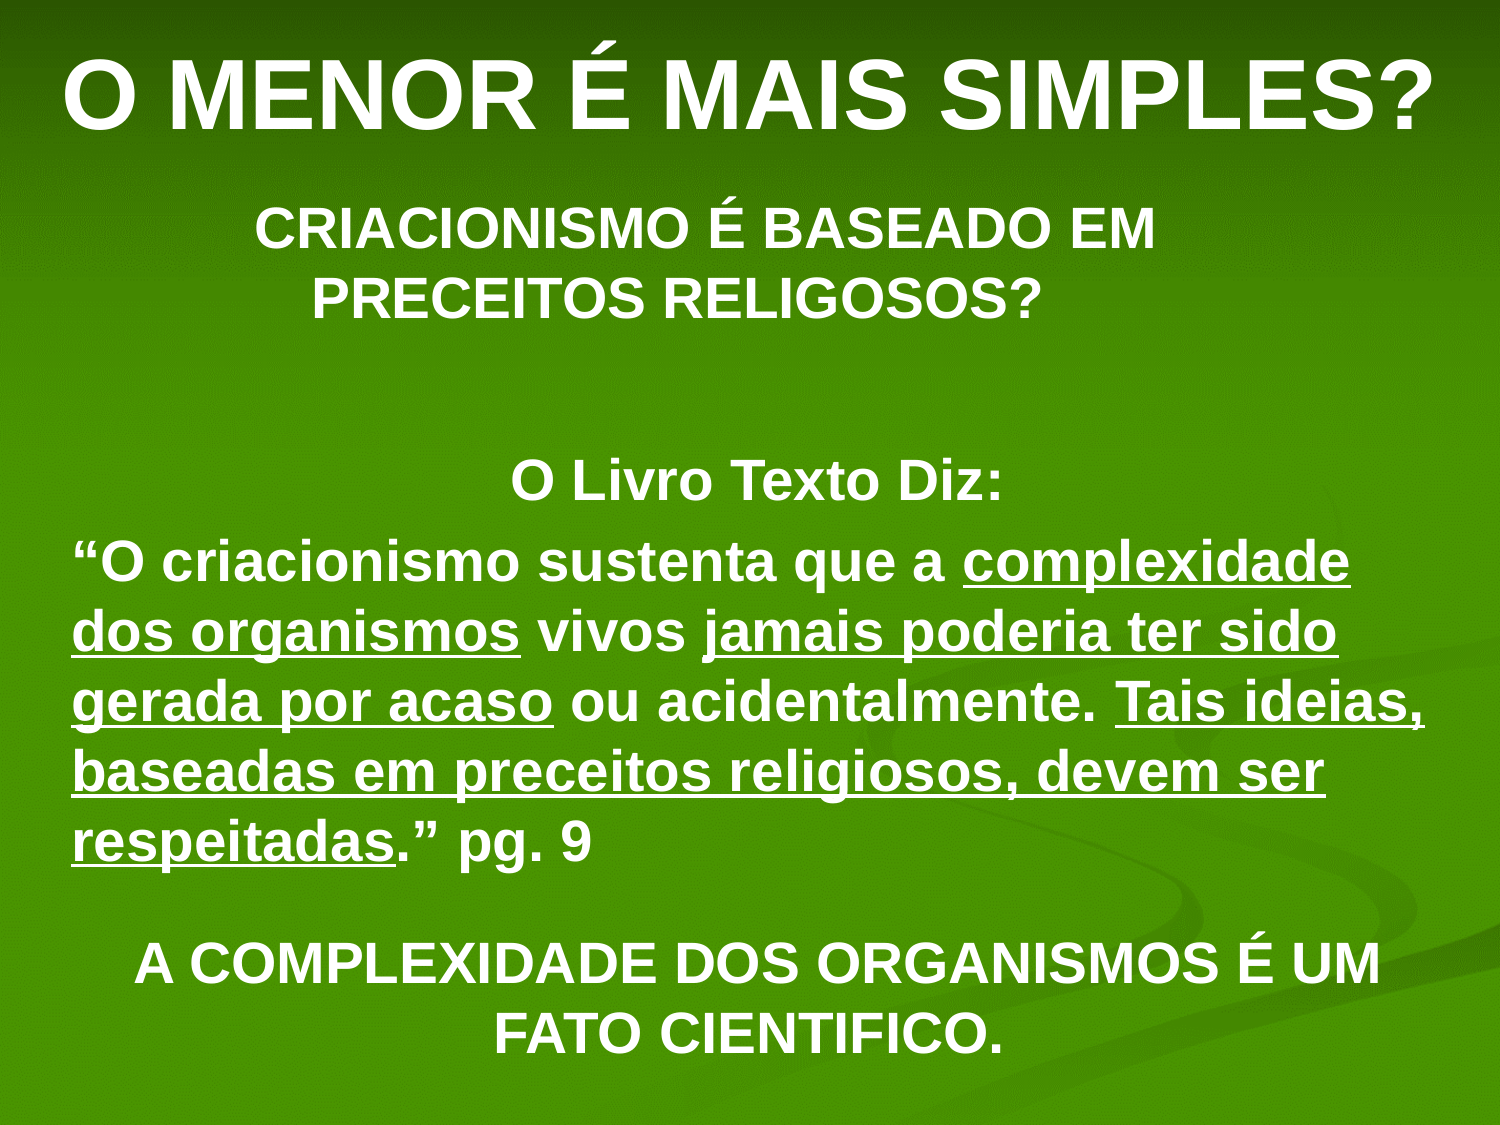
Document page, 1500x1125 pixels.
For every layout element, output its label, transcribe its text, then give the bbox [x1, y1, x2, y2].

picture [0, 0, 1500, 1125]
title O MENOR É MAIS SIMPLES? [29, 0, 1471, 184]
list O Livro Texto Diz: “O criacionismo sustenta que a complexidade dos organismos vivos jamais poderia ter sido gerada por acaso ou acidentalmente. Tais ideias, baseadas em preceitos religiosos, devem ser respeitadas.” pg. 9 A COMPLEXIDADE DOS ORGANISMOS É UM FATO CIENTIFICO. [0, 434, 1459, 1125]
text_box CRIACIONISMO É BASEADO EM PRECEITOS RELIGOSOS? [240, 184, 1250, 384]
